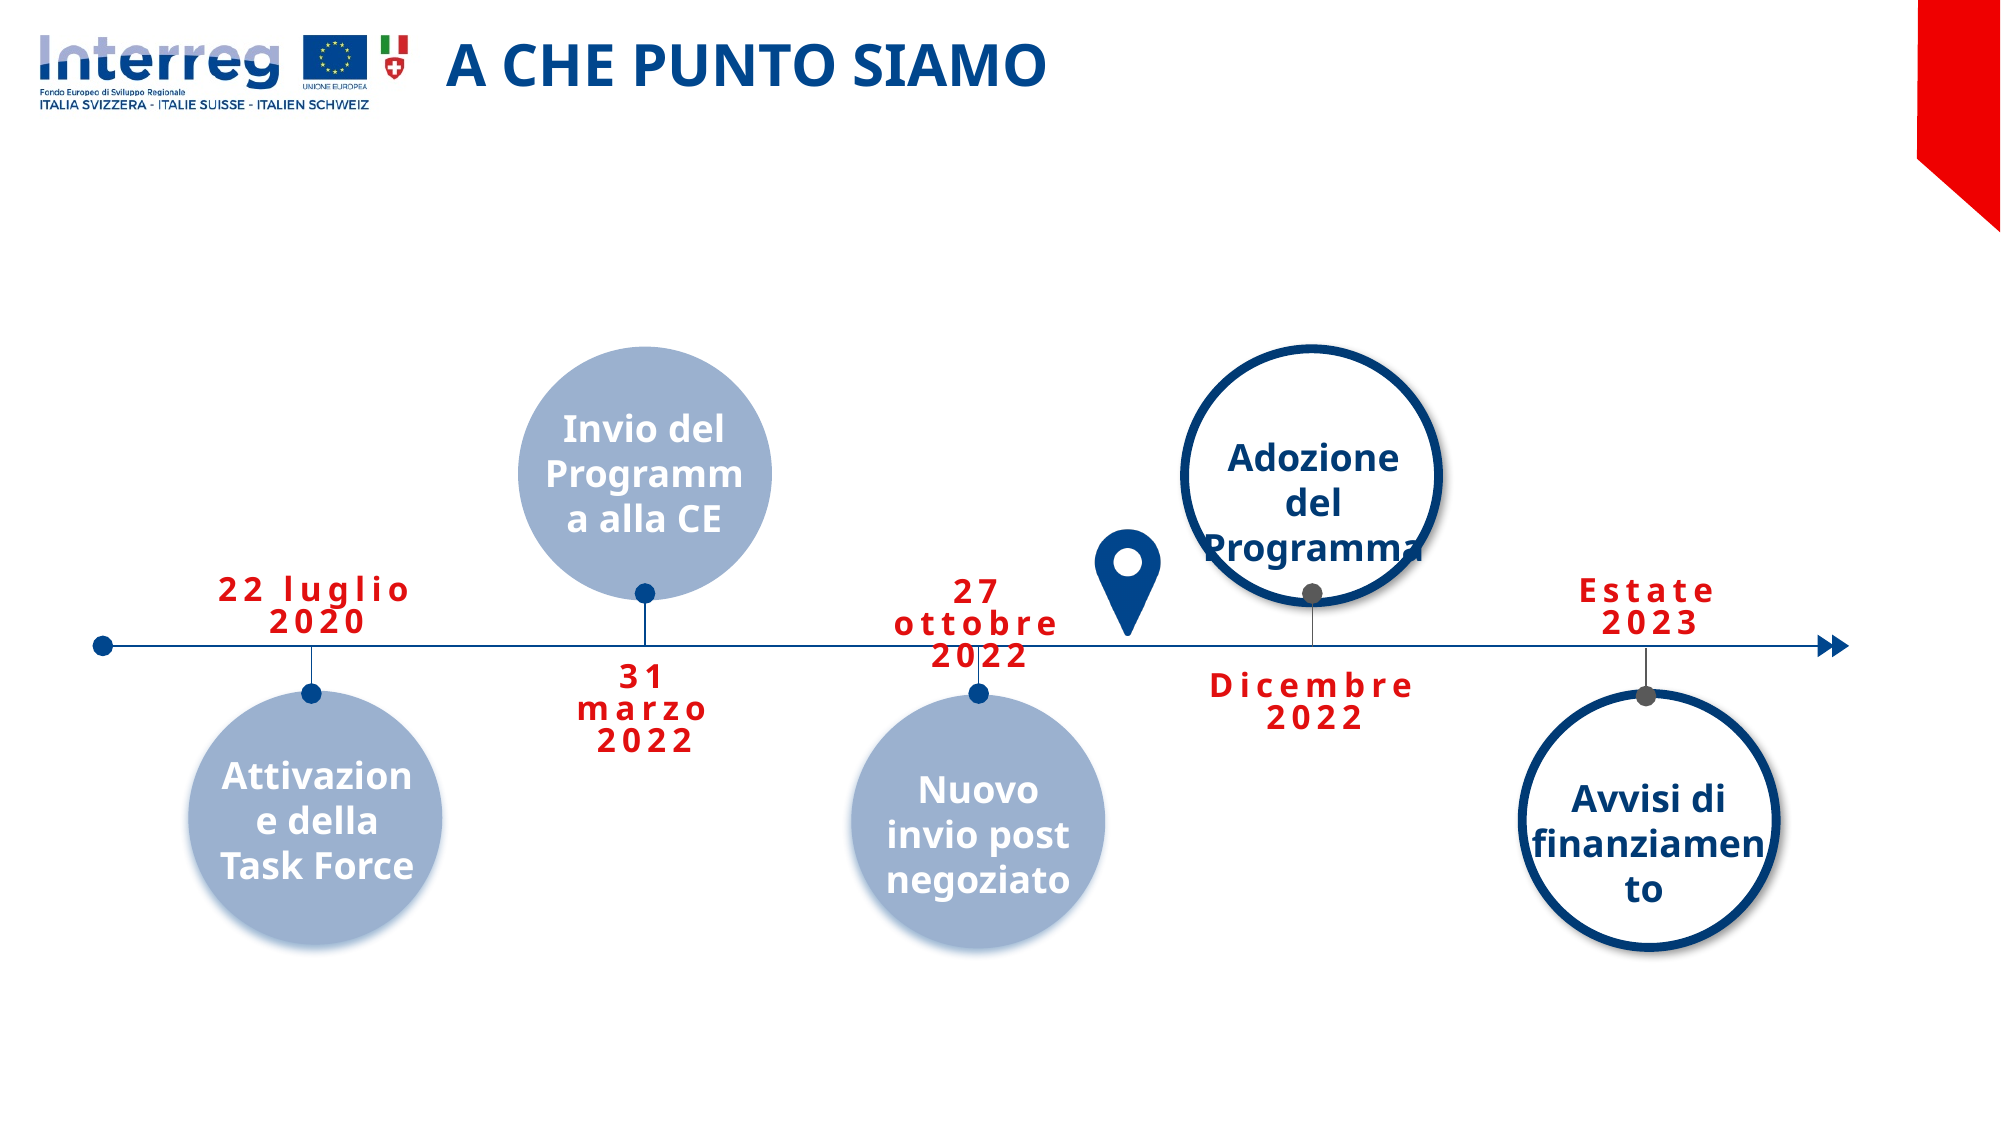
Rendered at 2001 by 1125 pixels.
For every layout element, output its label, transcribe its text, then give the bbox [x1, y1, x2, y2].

text_box [849, 692, 1108, 951]
text_box A CHE PUNTO SIAMO [296, 0, 1835, 136]
text_box [1223, 570, 1400, 605]
text_box Dicembre 2022 [1204, 672, 1424, 737]
text_box [1531, 691, 1767, 767]
text_box Avvisi di finanziamento [1509, 767, 1789, 918]
text_box 27 ottobre 2022 [984, 658, 1095, 674]
text_box 27 ottobre 2022 [862, 658, 974, 674]
text_box 22 luglio 2020 [217, 576, 416, 641]
text_box Adozione del Programma [1196, 434, 1432, 570]
text_box [1182, 346, 1441, 523]
text_box Estate 2023 [1575, 576, 1723, 641]
picture [1052, 506, 1203, 658]
text_box [515, 344, 775, 603]
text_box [1817, 634, 1850, 658]
picture [26, 21, 296, 123]
text_box Attivazione della Task Force [217, 752, 418, 888]
text_box Invio del Programma alla CE [544, 405, 745, 541]
text_box 27 ottobre 2022 [862, 578, 1047, 645]
text_box [186, 688, 445, 947]
text_box Nuovo invio post negoziato [878, 766, 1079, 902]
text_box 31 marzo 2022 [546, 662, 743, 759]
text_box [1564, 918, 1734, 950]
